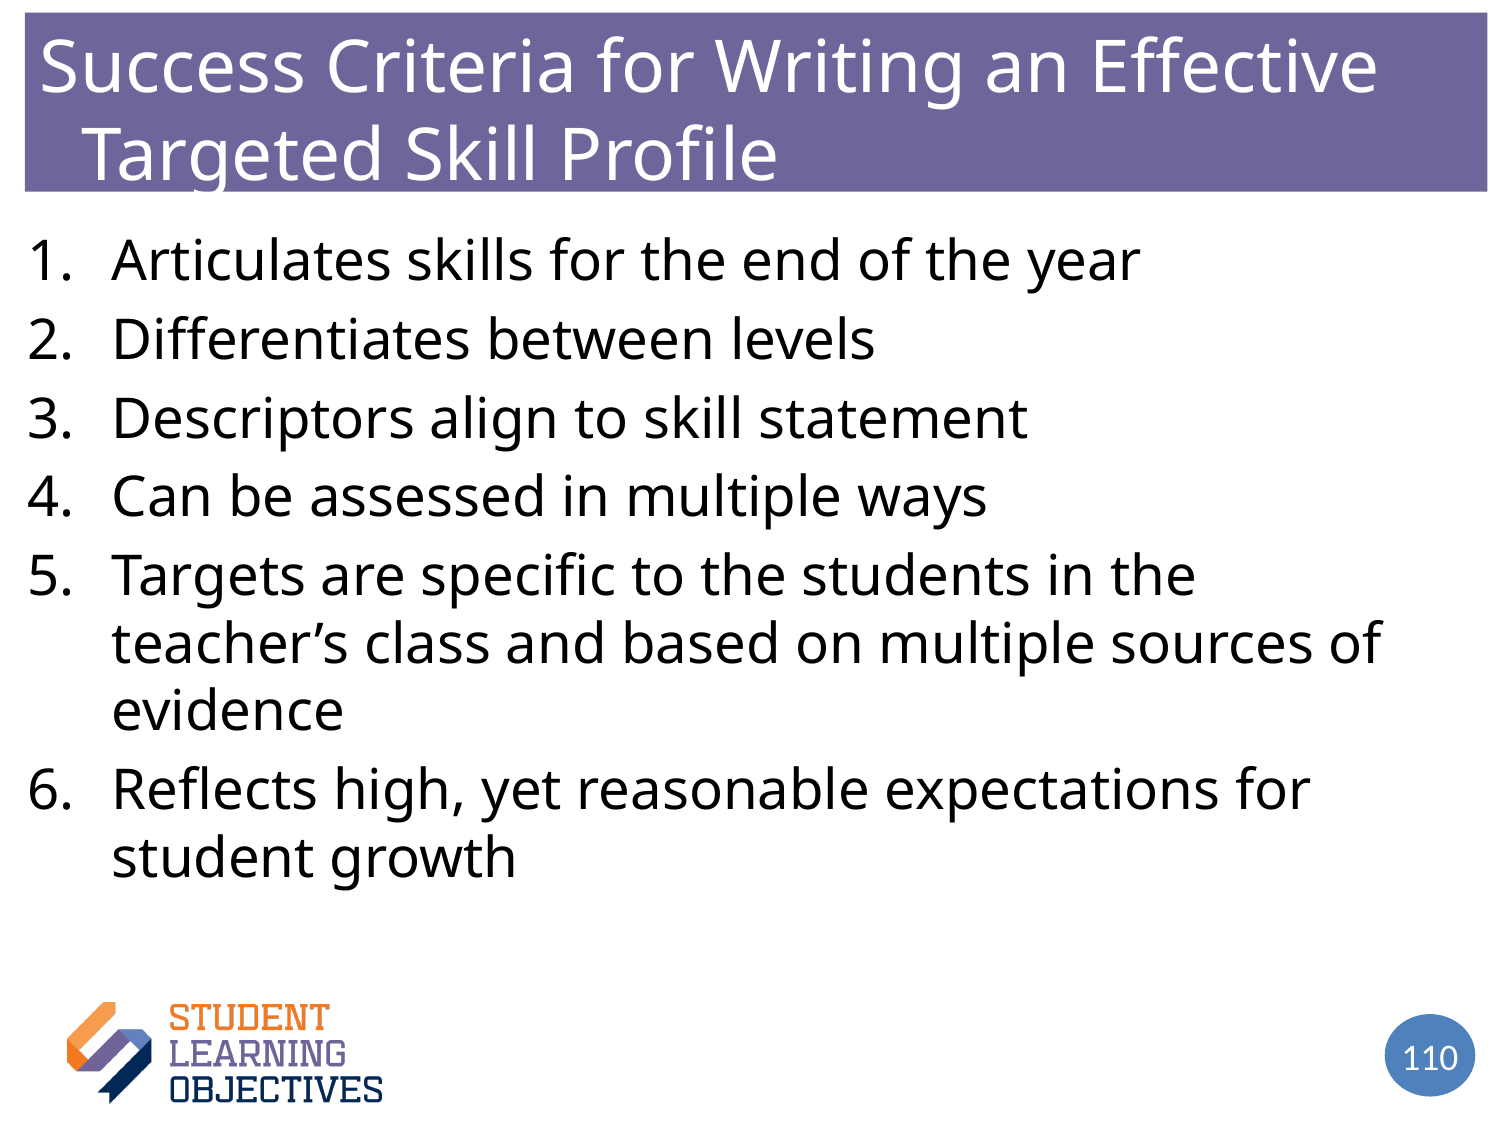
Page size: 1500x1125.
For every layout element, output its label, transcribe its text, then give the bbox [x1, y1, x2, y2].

title Success Criteria for Writing an Effective Targeted Skill Profile [24, 12, 1488, 192]
text_box 110 [1384, 1014, 1476, 1097]
picture [67, 1002, 382, 1104]
list Articulates skills for the end of the year Differentiates between levels Descriptors align to skill statement Can be assessed in multiple ways Targets are specific to the students in the teacher’s class and based on multiple sources of evidence Reflects high, yet reasonable expectations for student growth [12, 216, 1451, 991]
